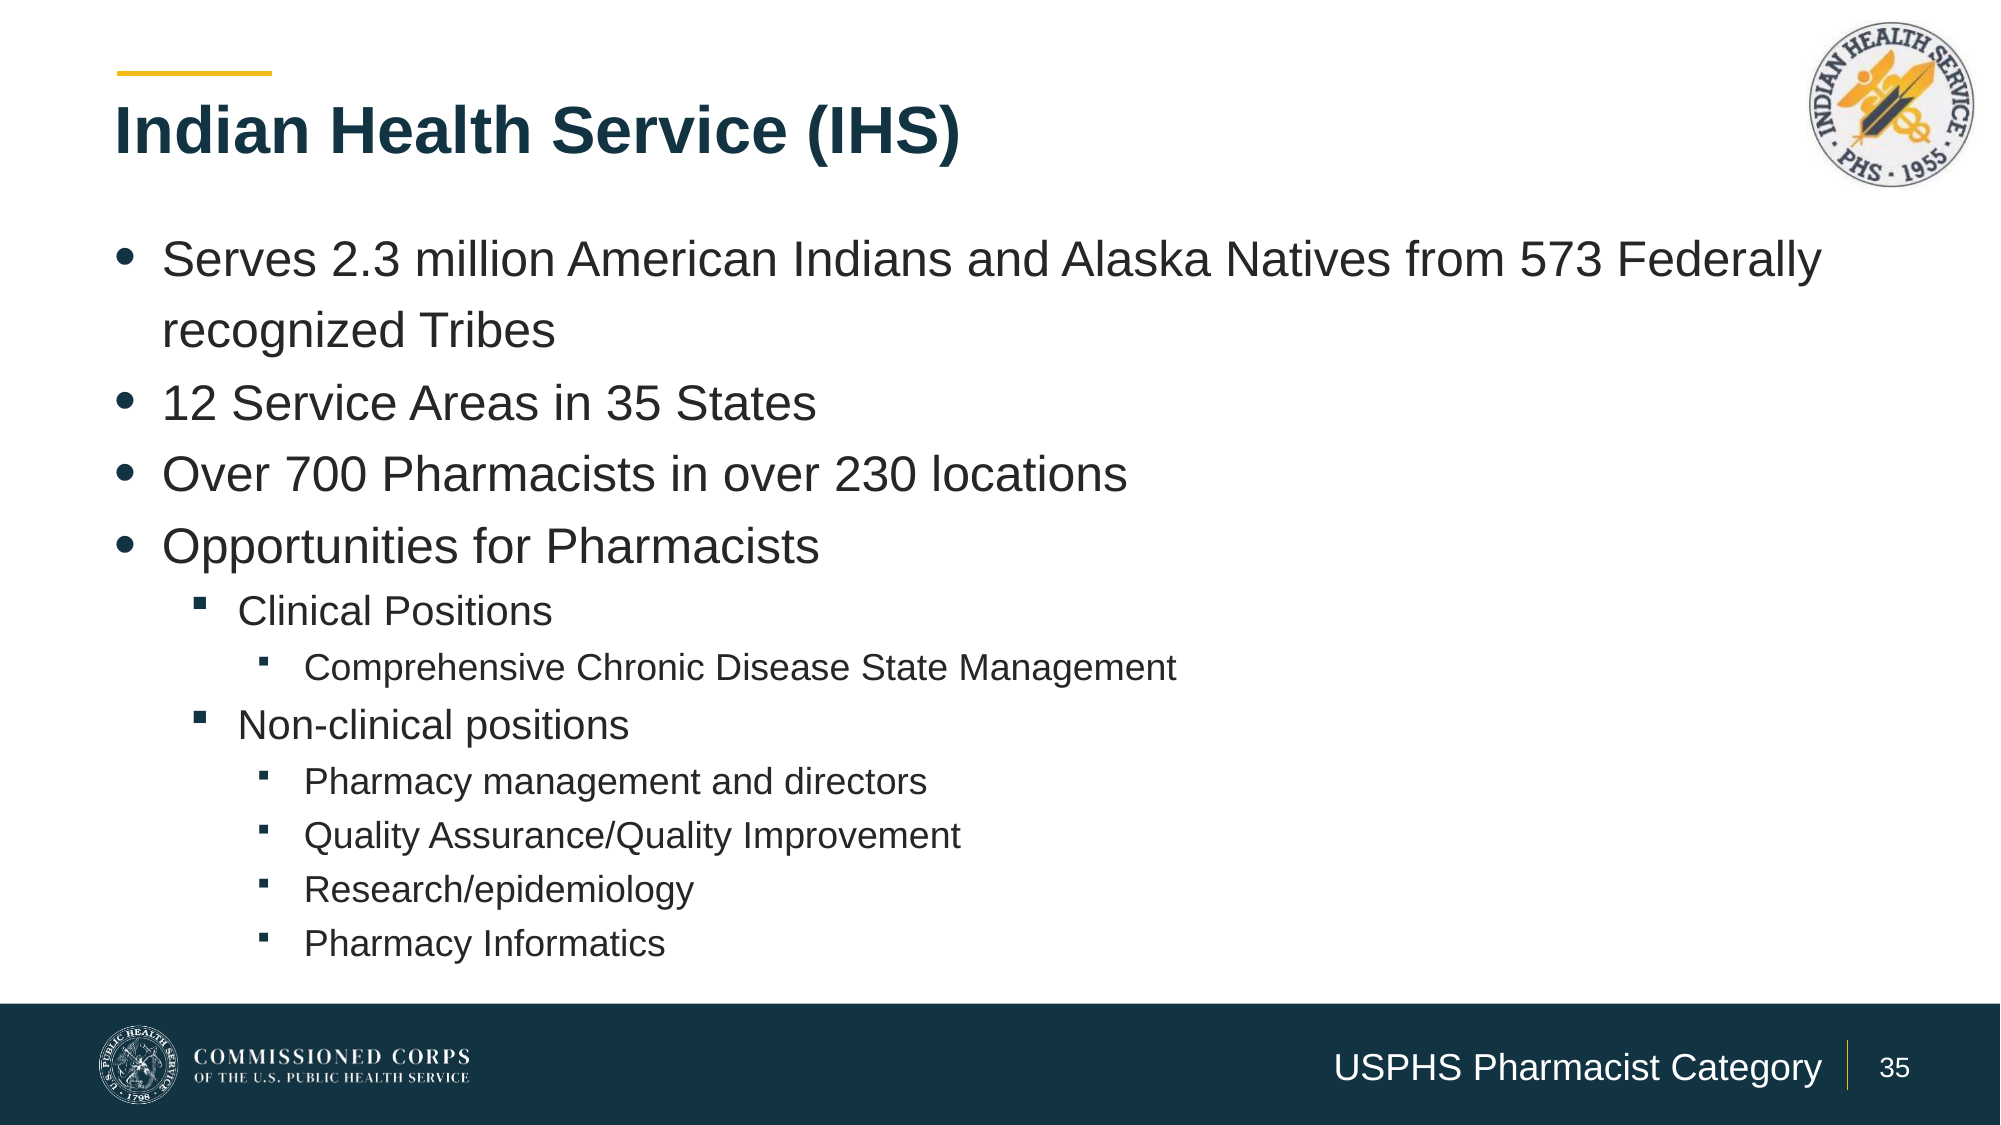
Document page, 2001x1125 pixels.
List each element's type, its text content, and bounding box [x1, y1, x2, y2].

list Serves 2.3 million American Indians and Alaska Natives from 573 Federally recognized Tribes 12 Service Areas in 35 States Over 700 Pharmacists in over 230 locations Opportunities for Pharmacists Clinical Positions Comprehensive Chronic Disease State Management Non-clinical positions Pharmacy management and directors Quality Assurance/Quality Improvement Research/epidemiology Pharmacy Informatics [99, 225, 1900, 987]
list USPHS Pharmacist Category [1184, 1040, 1838, 1091]
picture [99, 1024, 471, 1106]
title Indian Health Service (IHS) [99, 79, 1900, 225]
picture [1807, 19, 1977, 190]
